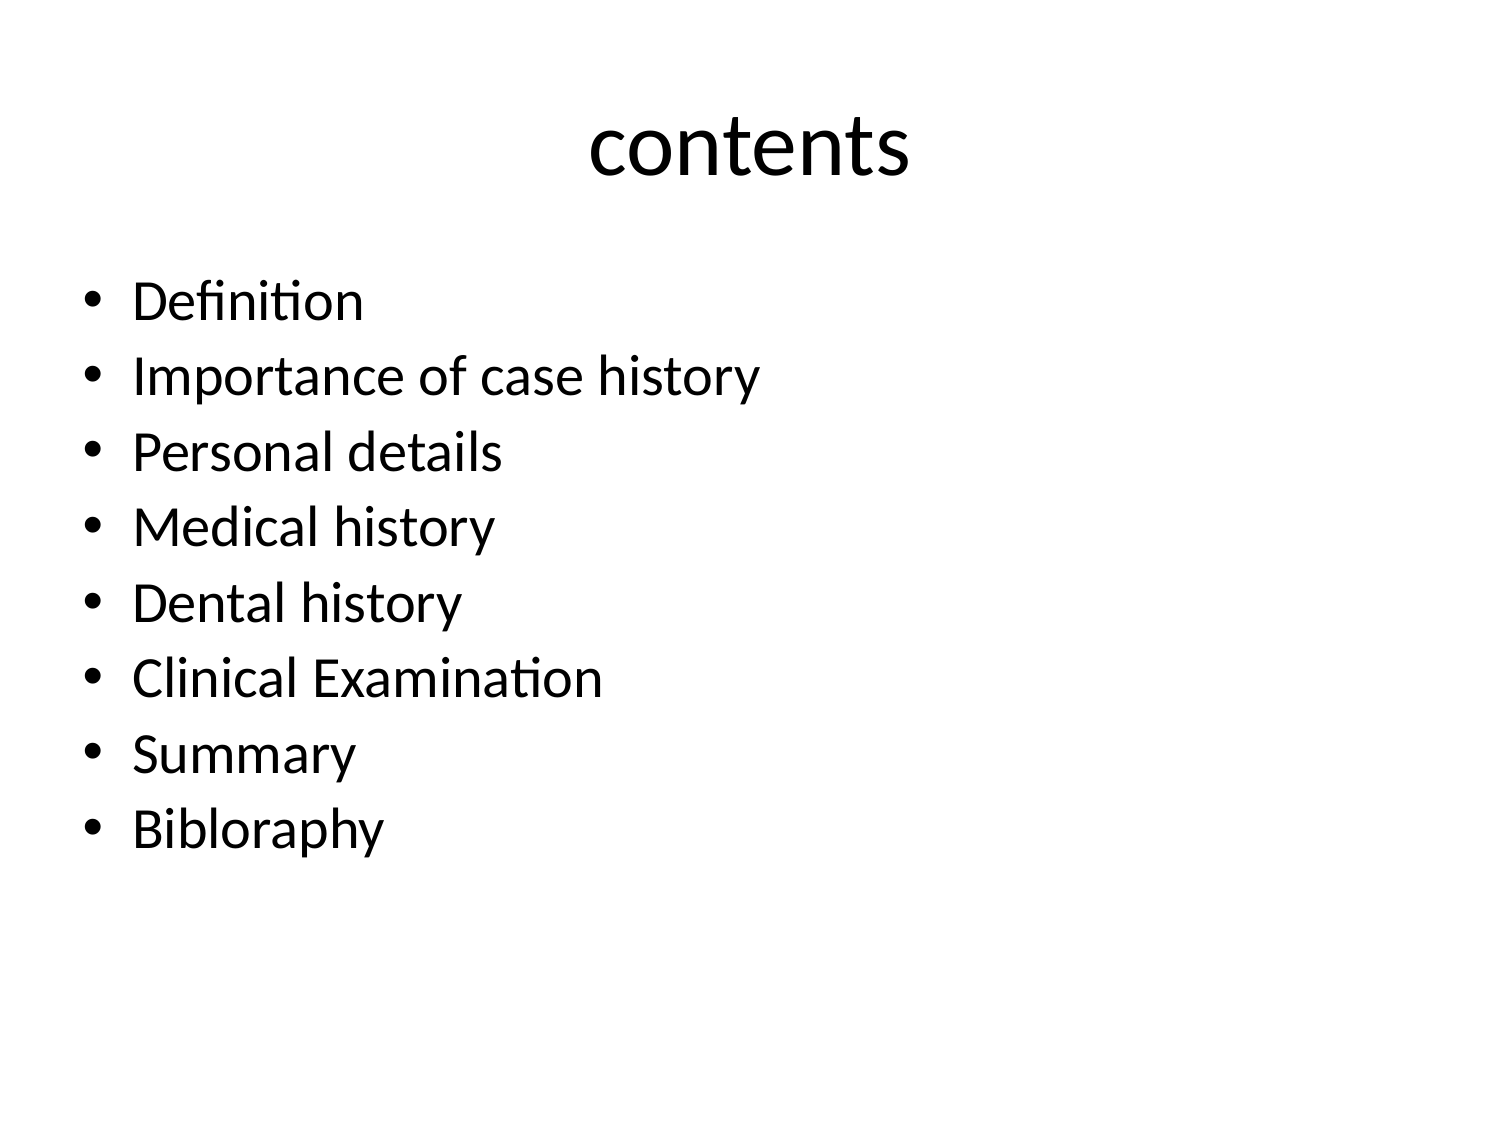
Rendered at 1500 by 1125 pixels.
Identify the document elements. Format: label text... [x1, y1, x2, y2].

title contents [74, 44, 1426, 234]
list Definition Importance of case history Personal details Medical history Dental history Clinical Examination Summary Bibloraphy [74, 261, 1426, 1006]
